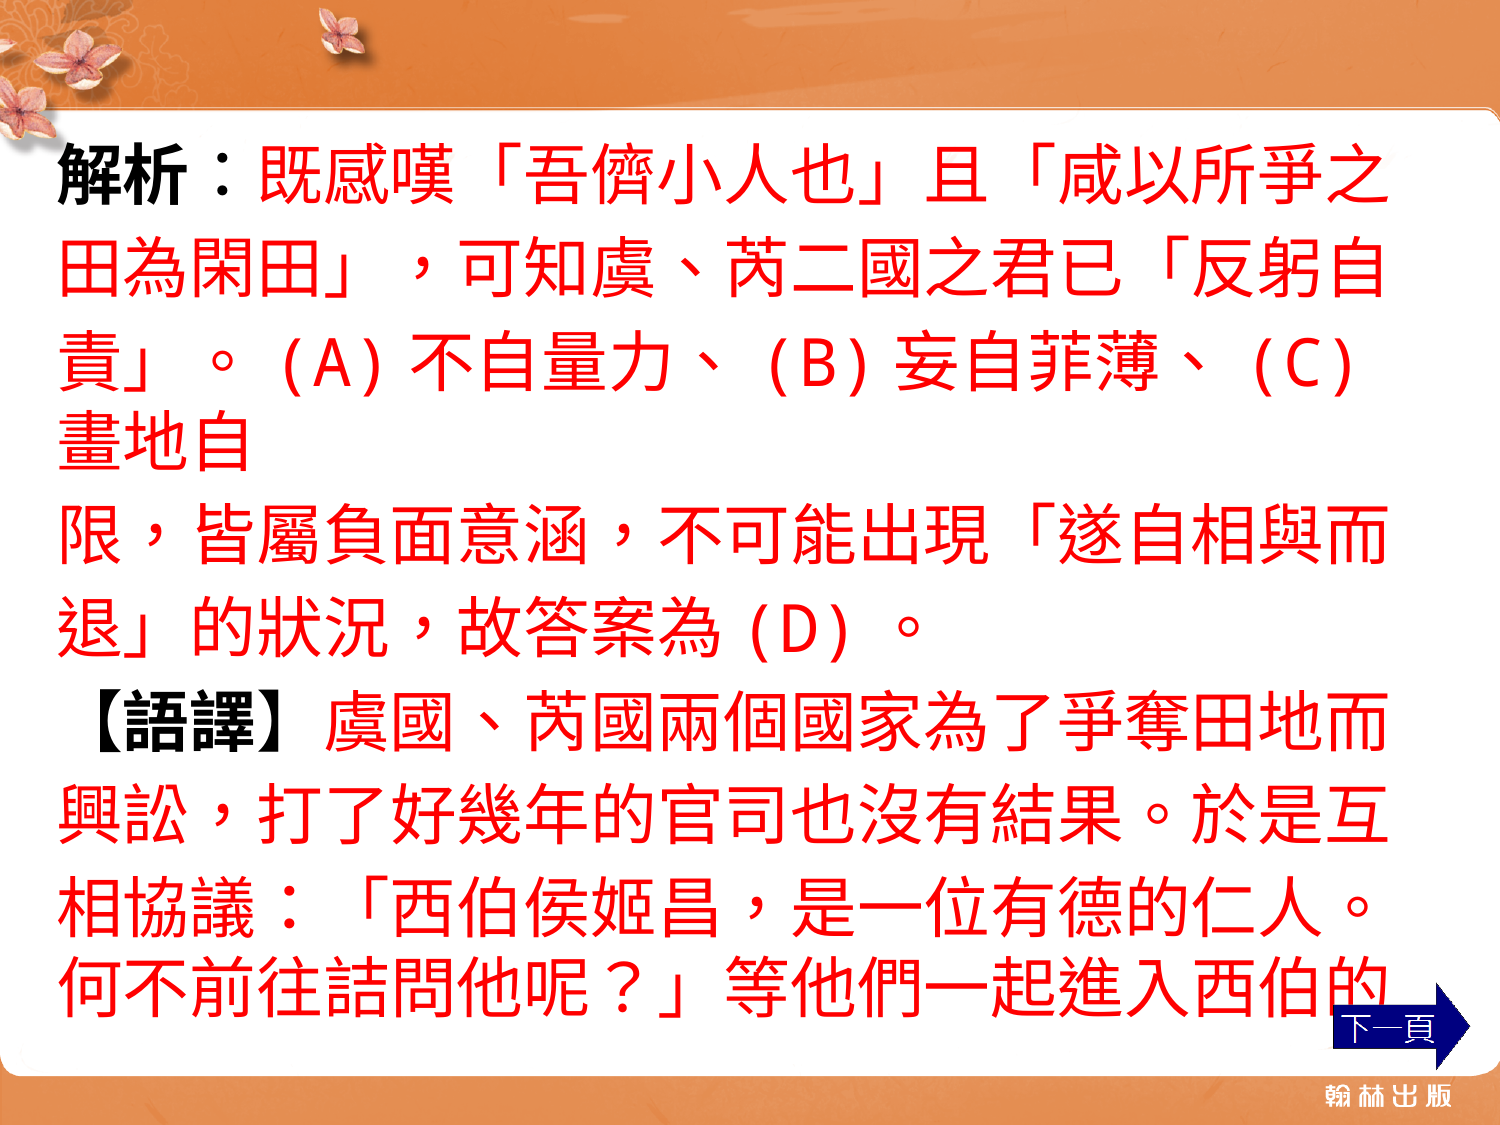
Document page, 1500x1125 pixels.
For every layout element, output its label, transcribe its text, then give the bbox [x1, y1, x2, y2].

picture [0, 0, 1500, 1125]
list 解析：既感嘆「吾儕小人也」且「咸以所爭之 田為閑田」，可知虞、芮二國之君已「反躬自 責」。(A)不自量力、(B)妄自菲薄、(C)畫地自 限，皆屬負面意涵，不可能出現「遂自相與而 退」的狀況，故答案為(D)。 【語譯】虞國、芮國兩個國家為了爭奪田地而 興訟，打了好幾年的官司也沒有結果。於是互 相協議：「西伯侯姬昌，是一位有德的仁人。何不前往詰問他呢？」等他們一起進入西伯的 [41, 125, 1447, 638]
